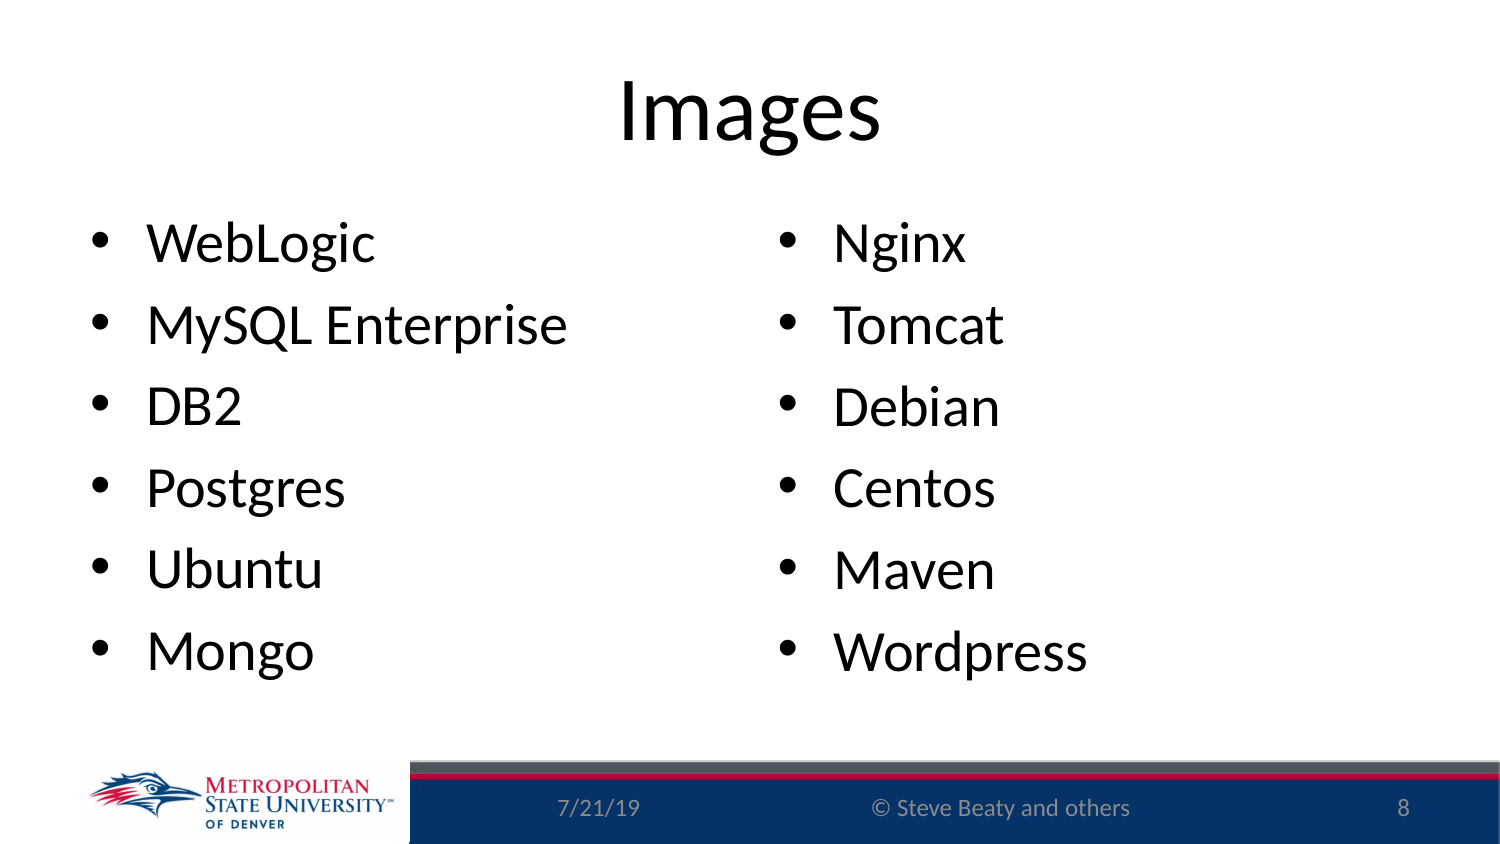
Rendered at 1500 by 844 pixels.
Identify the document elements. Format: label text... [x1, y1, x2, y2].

picture [79, 759, 1500, 844]
list WebLogic MySQL Enterprise DB2 Postgres Ubuntu Mongo [75, 196, 738, 754]
title Images [75, 33, 1425, 175]
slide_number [542, 776, 686, 836]
list Nginx Tomcat Debian Centos Maven Wordpress [762, 196, 1425, 754]
footer © Steve Beaty and others [729, 776, 1272, 837]
slide_number 8 [1316, 776, 1425, 837]
